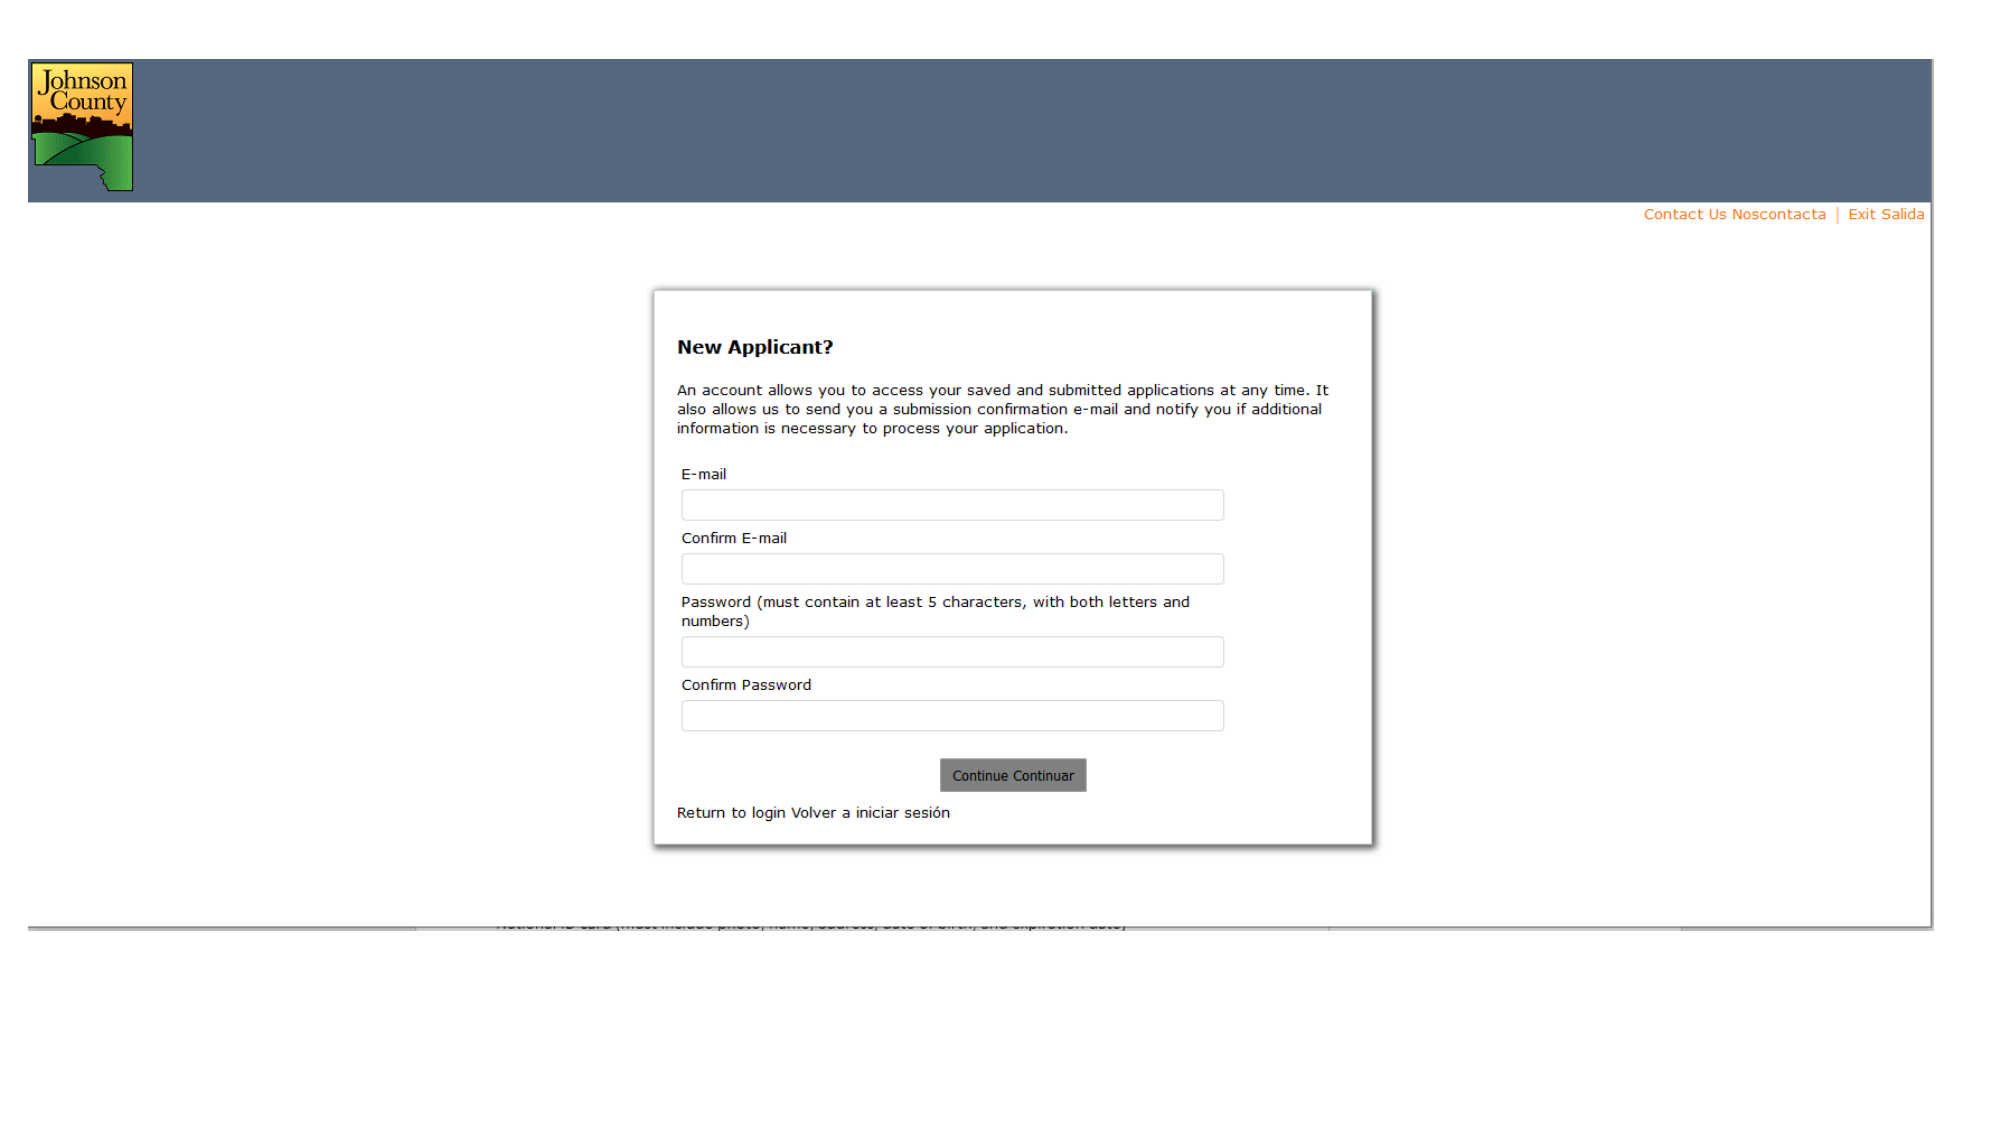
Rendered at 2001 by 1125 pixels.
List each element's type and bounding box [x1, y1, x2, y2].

list [28, 59, 1934, 931]
